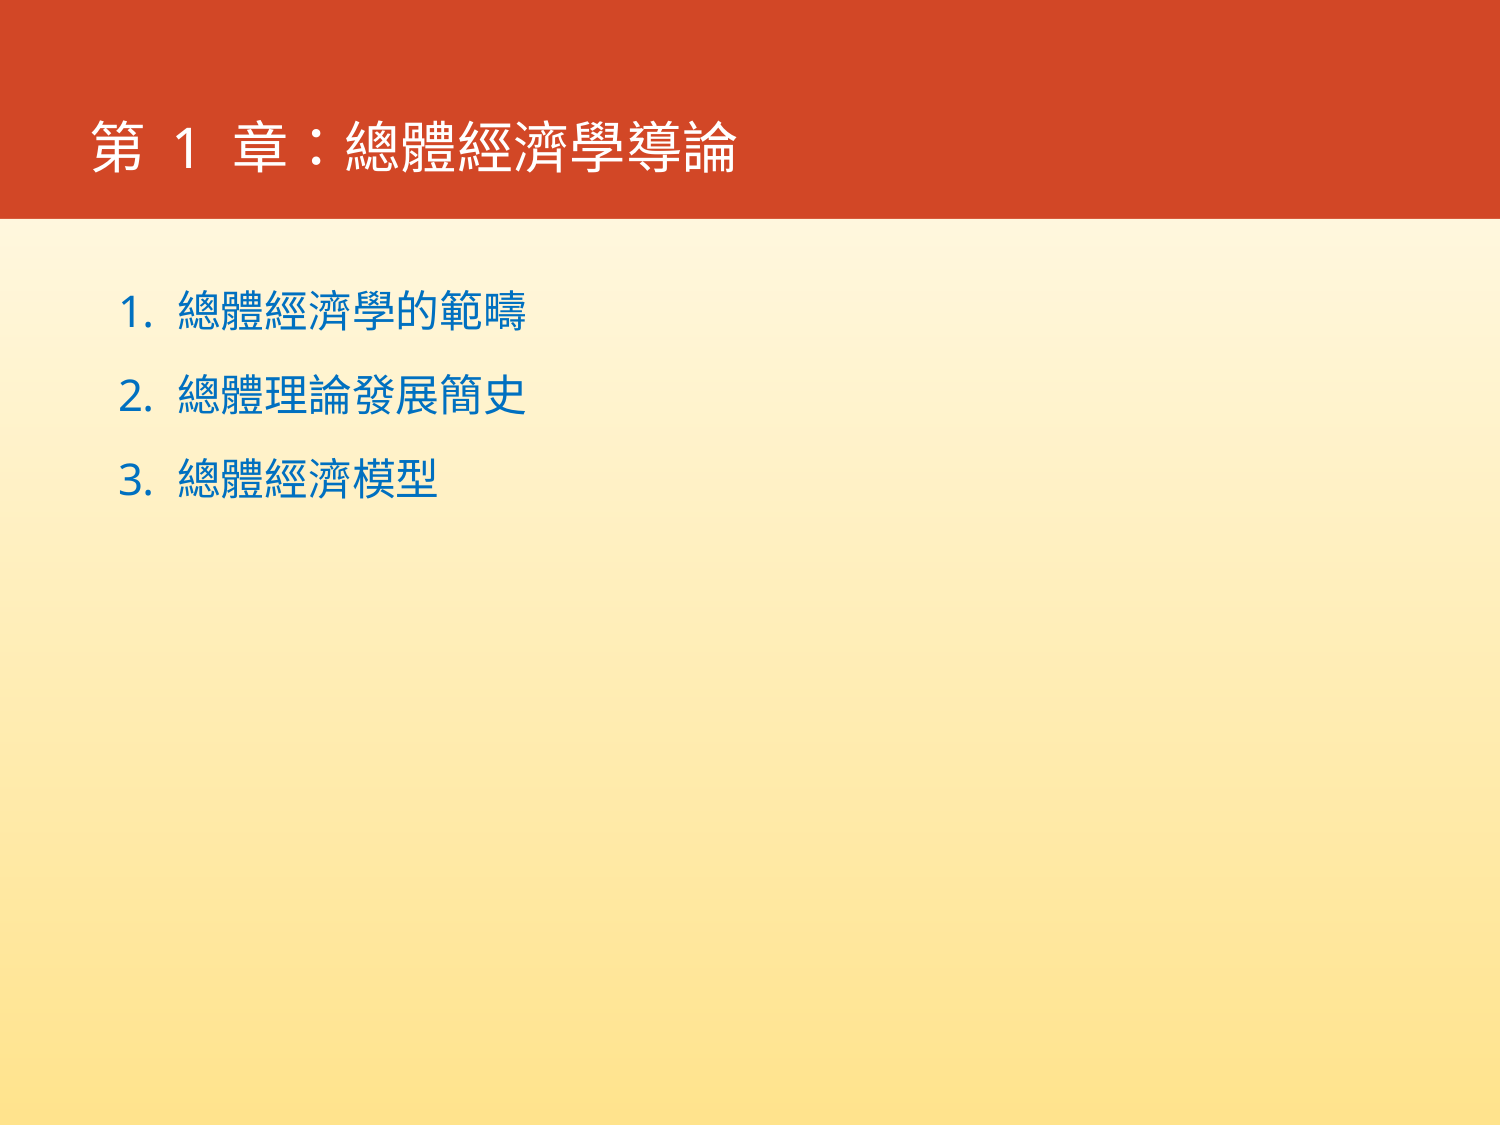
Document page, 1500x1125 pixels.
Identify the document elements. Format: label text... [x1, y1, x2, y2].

title 第 1 章：總體經濟學導論 [74, 20, 1397, 187]
list 總體經濟學的範疇 總體理論發展簡史 總體經濟模型 [103, 275, 1409, 906]
